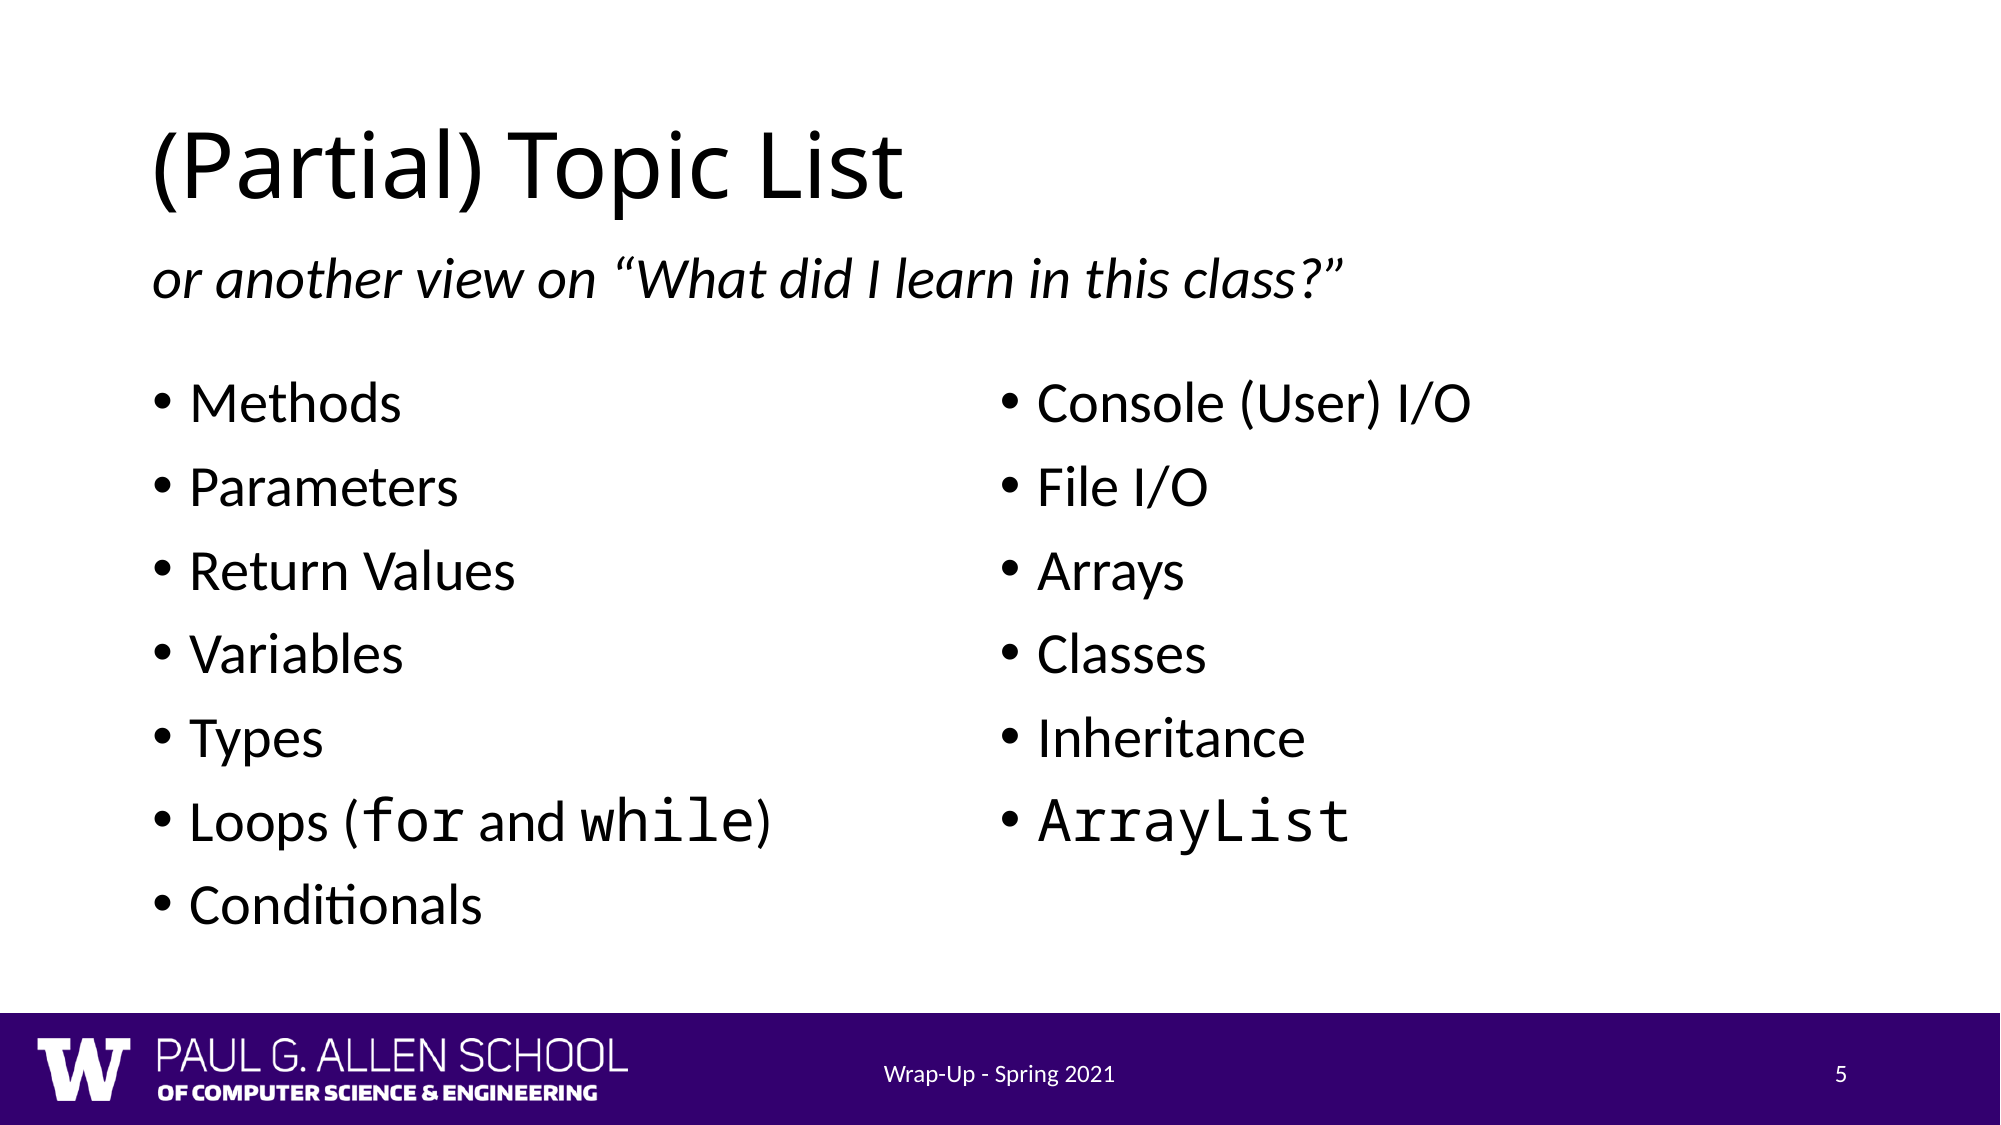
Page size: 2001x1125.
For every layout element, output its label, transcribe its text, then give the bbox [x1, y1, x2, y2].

footer Wrap-Up - Spring 2021 [662, 1042, 1338, 1103]
slide_number 5 [1412, 1042, 1863, 1103]
title (Partial) Topic List [137, 59, 1863, 241]
text_box or another view on “What did I learn in this class?” [137, 241, 1863, 355]
list Methods Parameters Return Values Variables Types Loops (for and while) Conditionals Console (User) I/O File I/O Arrays Classes Inheritance ArrayList [137, 365, 1863, 992]
picture [0, 1013, 2000, 1125]
